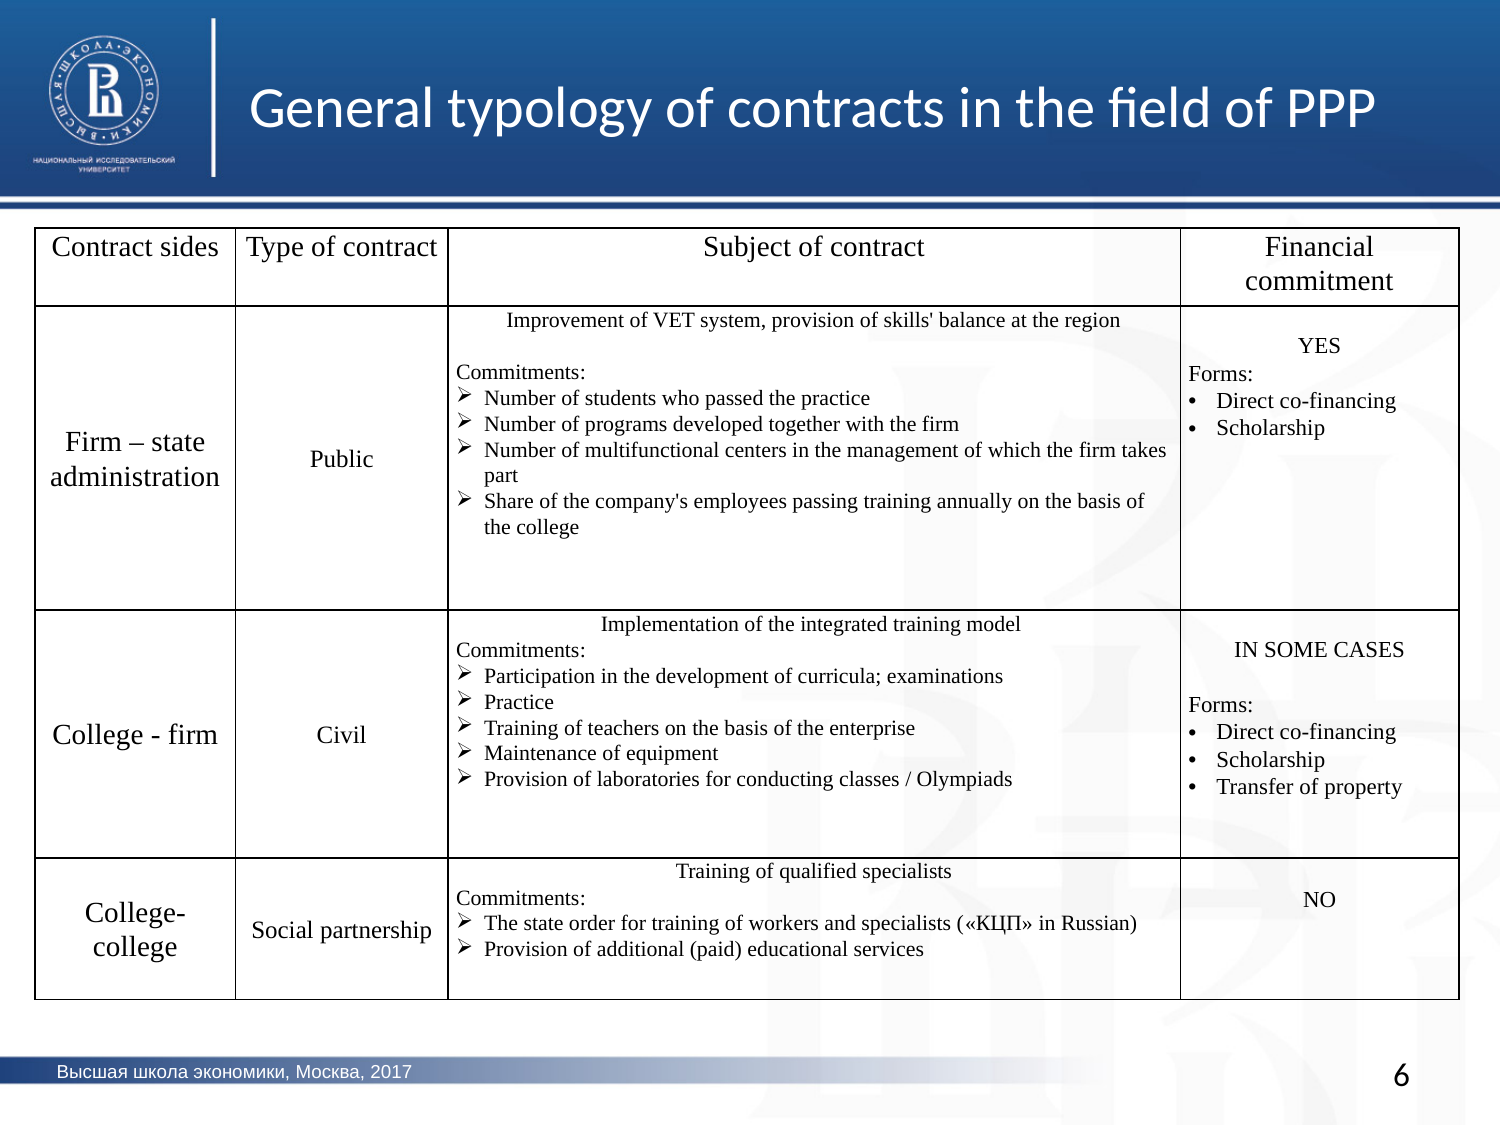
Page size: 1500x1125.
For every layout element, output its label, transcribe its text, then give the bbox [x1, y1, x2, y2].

table_cell NO [1181, 859, 1458, 999]
table_cell Improvement of VET system, provision of skills' balance at the region Commitments: Number of students who passed the practice Number of programs developed together with the firm Number of multifunctional centers in the management of which the firm takes part Share of the company's employees passing training annually on the basis of the college [449, 307, 1180, 609]
table_header Type of contract [236, 229, 447, 305]
table_cell YES Forms: Direct co-financing Scholarship [1181, 307, 1458, 609]
table_cell Training of qualified specialists Commitments: The state order for training of workers and specialists («КЦП» in Russian) Provision of additional (paid) educational services [449, 859, 1180, 999]
table_cell Social partnership [236, 859, 447, 999]
text_box General typology of contracts in the field of PPP [234, 70, 1466, 139]
table_cell IN SOME CASES Forms: Direct co-financing Scholarship Transfer of property [1181, 611, 1458, 857]
table_cell College - firm [36, 611, 235, 857]
slide_number 6 [1074, 1042, 1425, 1103]
table_cell Implementation of the integrated training model Commitments: Participation in the development of curricula; examinations Practice Training of teachers on the basis of the enterprise Maintenance of equipment Provision of laboratories for conducting classes / Olympiads [449, 611, 1180, 857]
table_header Contract sides [36, 229, 235, 305]
text_box Высшая школа экономики, Москва, 2017 [41, 1052, 722, 1093]
table_cell Public [236, 307, 447, 609]
table_header Financial commitment [1181, 229, 1458, 305]
table_cell Civil [236, 611, 447, 857]
table_header Subject of contract [449, 229, 1180, 305]
picture [0, 0, 1500, 1125]
table_cell College-college [36, 859, 235, 999]
table_cell Firm – state administration [36, 307, 235, 609]
